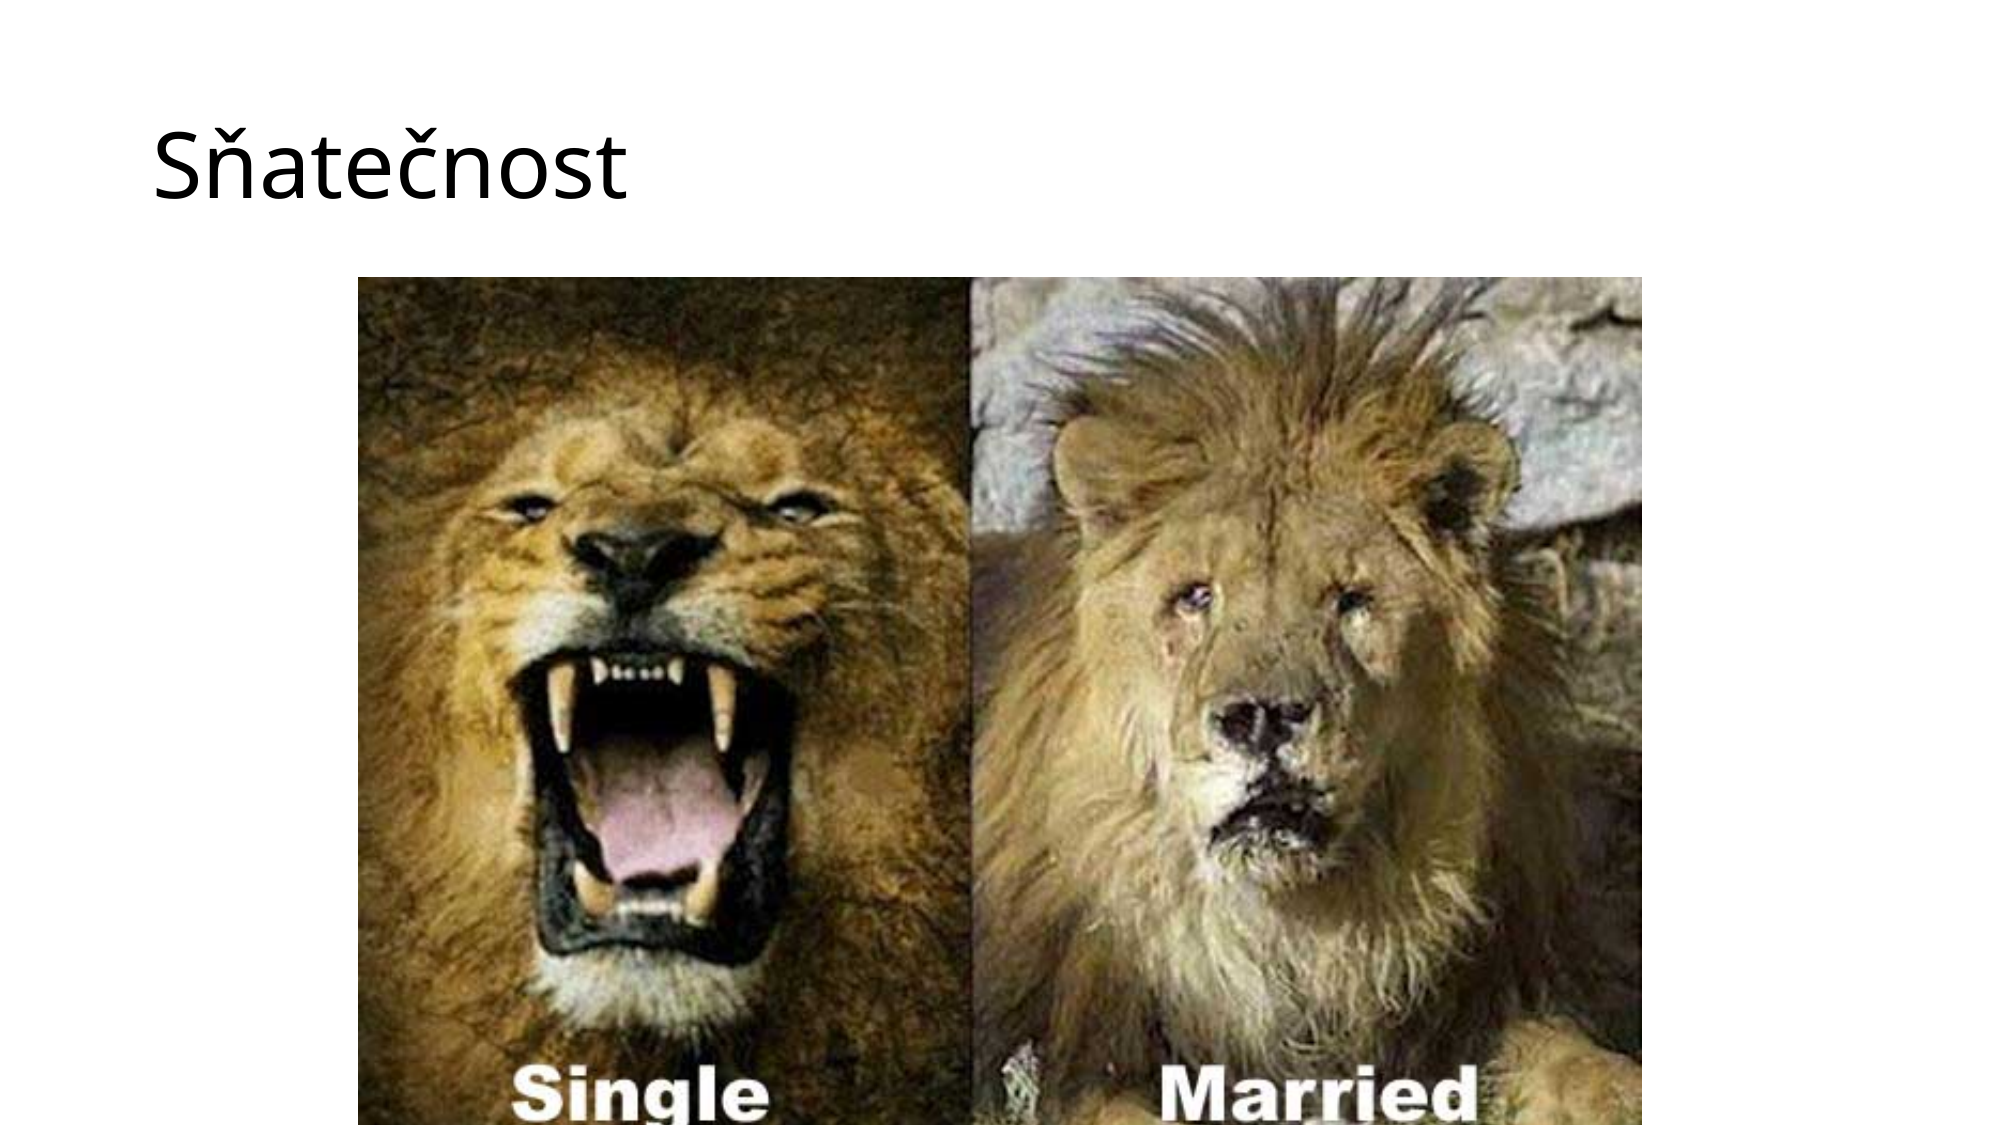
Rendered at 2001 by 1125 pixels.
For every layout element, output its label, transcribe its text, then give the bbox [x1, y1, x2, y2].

title Sňatečnost [137, 59, 1863, 278]
picture [358, 277, 1642, 1125]
